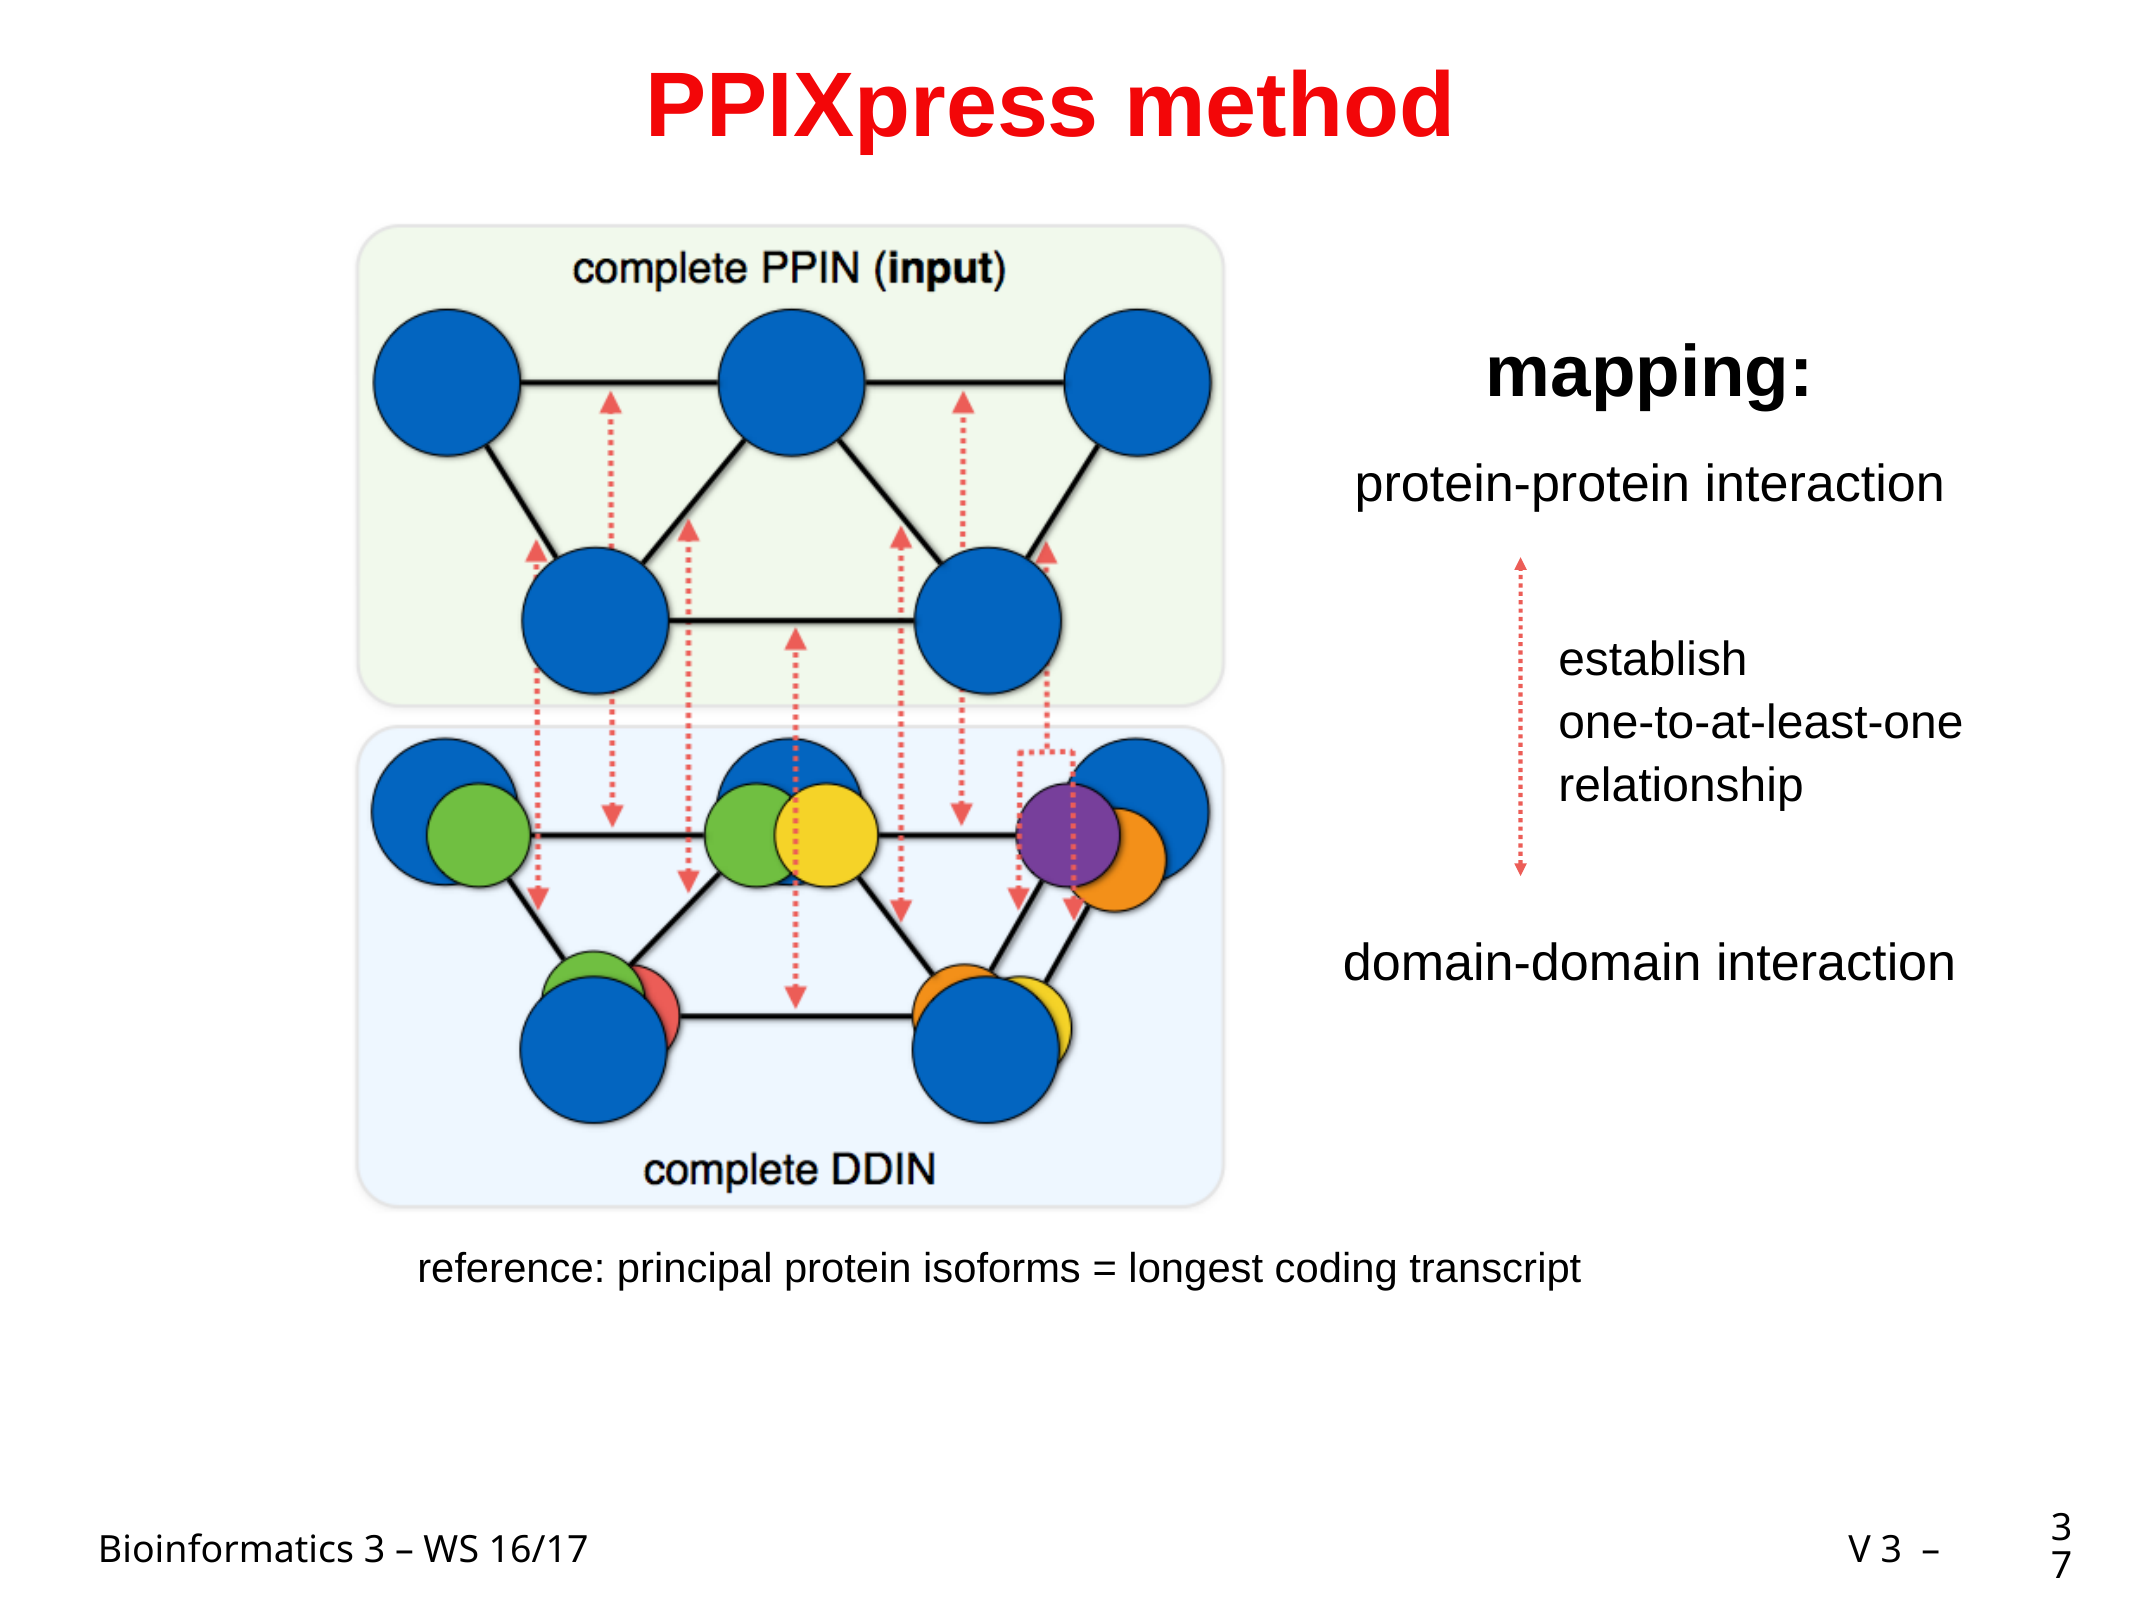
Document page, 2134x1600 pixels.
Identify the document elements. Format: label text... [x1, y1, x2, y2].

picture [351, 220, 1230, 1214]
text_box mapping: [1477, 306, 1823, 420]
text_box domain-domain interaction [1342, 921, 1957, 991]
text_box [1514, 557, 1527, 572]
title PPIXpress method [137, 26, 1965, 174]
slide_number 37 [2035, 1495, 2076, 1559]
text_box [1514, 863, 1527, 877]
text_box establish one-to-at-least-one relationship [1558, 621, 1965, 812]
text_box protein-protein interaction [1354, 442, 1946, 512]
text_box reference: principal protein isoforms = longest coding transcript [417, 1235, 1583, 1291]
